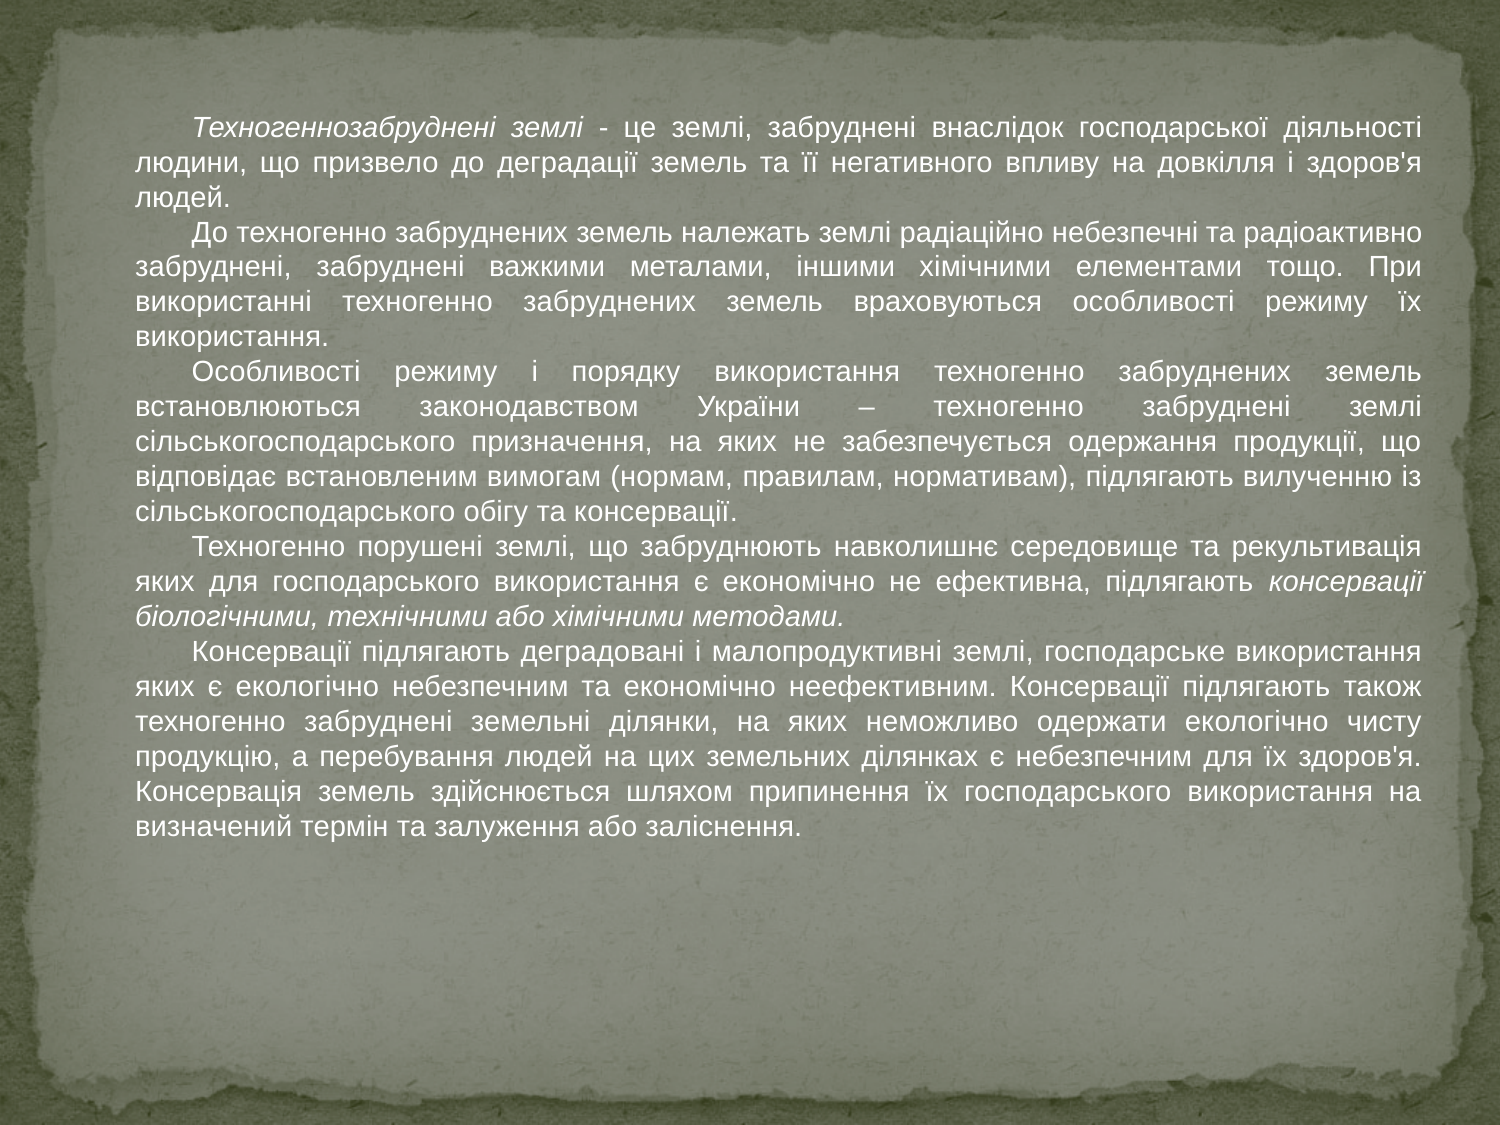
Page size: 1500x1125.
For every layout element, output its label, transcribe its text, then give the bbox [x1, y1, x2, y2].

text_box Техногеннозабруднені землі - це землі, забруднені внаслідок господарської діяльності людини, що призвело до деградації земель та її негативного впливу на довкілля і здоров'я людей. До техногенно забруднених земель належать землі радіаційно небезпечні та радіоактивно забруднені, забруднені важкими металами, іншими хімічними елементами тощо. При використанні техногенно забруднених земель враховуються особливості режиму їх використання. Особливості режиму і порядку використання техногенно забруднених земель встановлюються законодавством України – техногенно забруднені землі сільськогосподарського призначення, на яких не забезпечується одержання продукції, що відповідає встановленим вимогам (нормам, правилам, нормативам), підлягають вилученню із сільськогосподарського обігу та консервації. Техногенно порушені землі, що забруднюють навколишнє середовище та рекультивація яких для господарського використання є економічно не ефективна, підлягають консервації біологічними, технічними або хімічними методами. Консервації підлягають деградовані і малопродуктивні землі, господарське використання яких є екологічно небезпечним та економічно неефективним. Консервації підлягають також техногенно забруднені земельні ділянки, на яких неможливо одержати екологічно чисту продукцію, а перебування людей на цих земельних ділянках є небезпечним для їх здоров'я. Консервація земель здійснюється шляхом припинення їх господарського використання на визначений термін та залуження або заліснення. [0, 28, 1500, 942]
